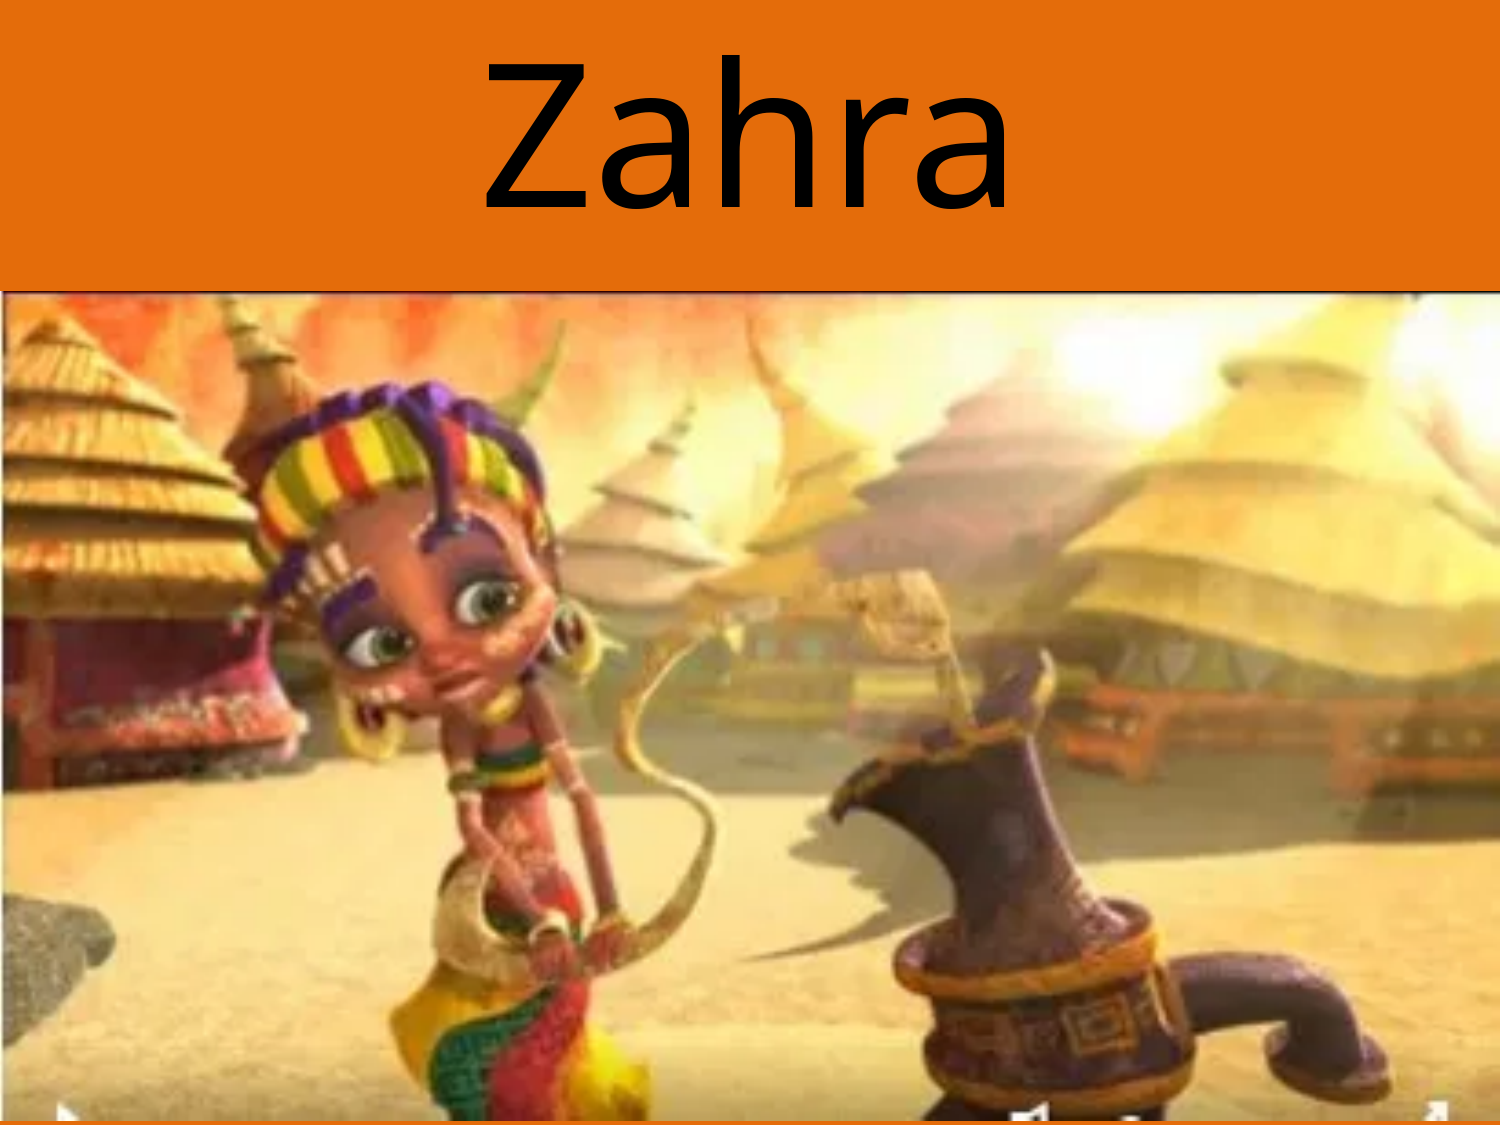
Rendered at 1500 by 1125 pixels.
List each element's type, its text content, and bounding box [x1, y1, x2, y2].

picture [0, 291, 1500, 1121]
subtitle Zahra [0, 0, 1500, 290]
